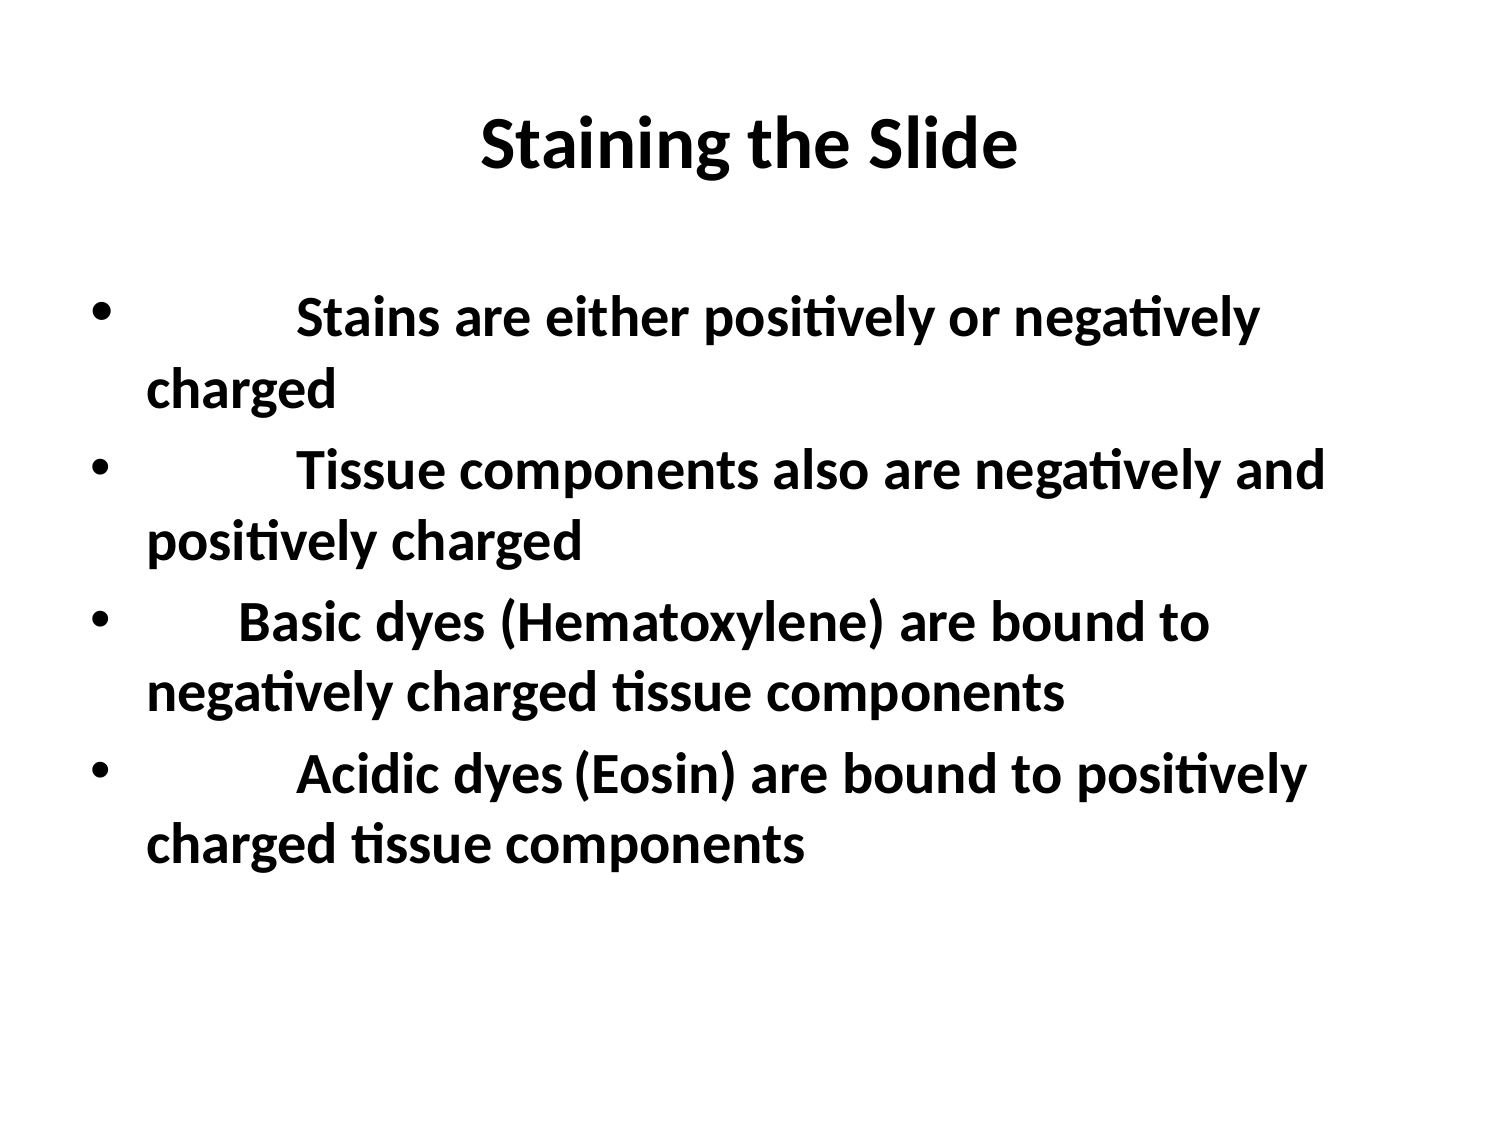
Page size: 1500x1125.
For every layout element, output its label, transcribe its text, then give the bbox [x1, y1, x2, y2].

title Staining the Slide [75, 45, 1425, 233]
list Stains are either positively or negatively charged Tissue components also are negatively and positively charged Basic dyes (Hematoxylene) are bound to negatively charged tissue components Acidic dyes (Eosin) are bound to positively charged tissue components [75, 262, 1425, 1005]
